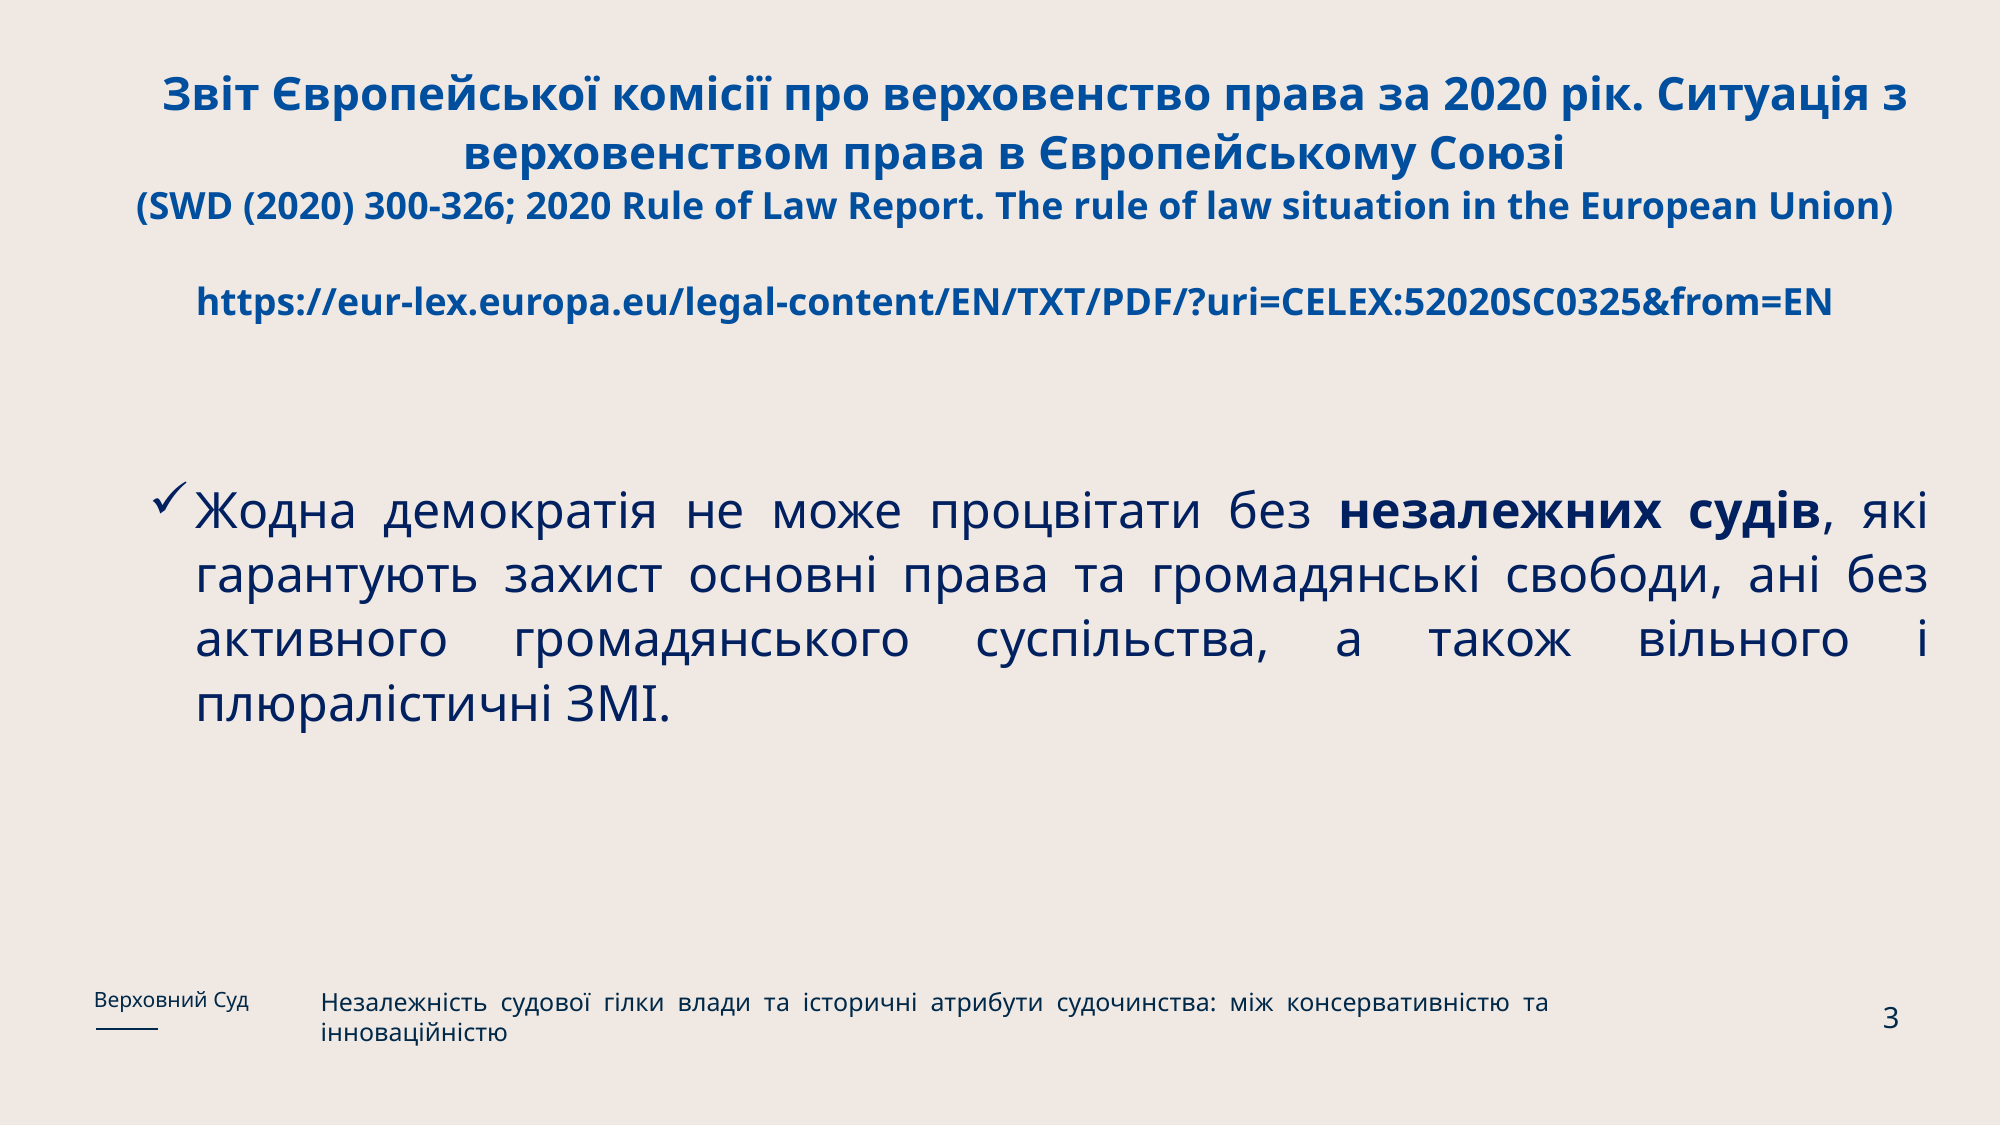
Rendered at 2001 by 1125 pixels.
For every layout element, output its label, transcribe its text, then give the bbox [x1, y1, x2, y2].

text_box Незалежність судової гілки влади та історичні атрибути судочинства: між консервативністю та інноваційністю [305, 979, 1567, 1033]
list Жодна демократія не може процвітати без незалежних судів, які гарантують захист основні права та громадянські свободи, ані без активного громадянського суспільства, а також вільного і плюралістичні ЗМІ. [96, 466, 1945, 698]
text_box 3 [1520, 983, 1915, 1050]
title Звіт Європейської комісії про верховенство права за 2020 рік. Ситуація з верховенством права в Європейському Союзі (SWD (2020) 300-326; 2020 Rule of Law Report. The rule of law situation in the European Union) https://eur-lex.europa.eu/legal-content/EN/TXT/PDF/?uri=CELEX:52020SC0325&from=EN [96, 83, 1945, 301]
text_box Верховний Суд [79, 982, 269, 1036]
